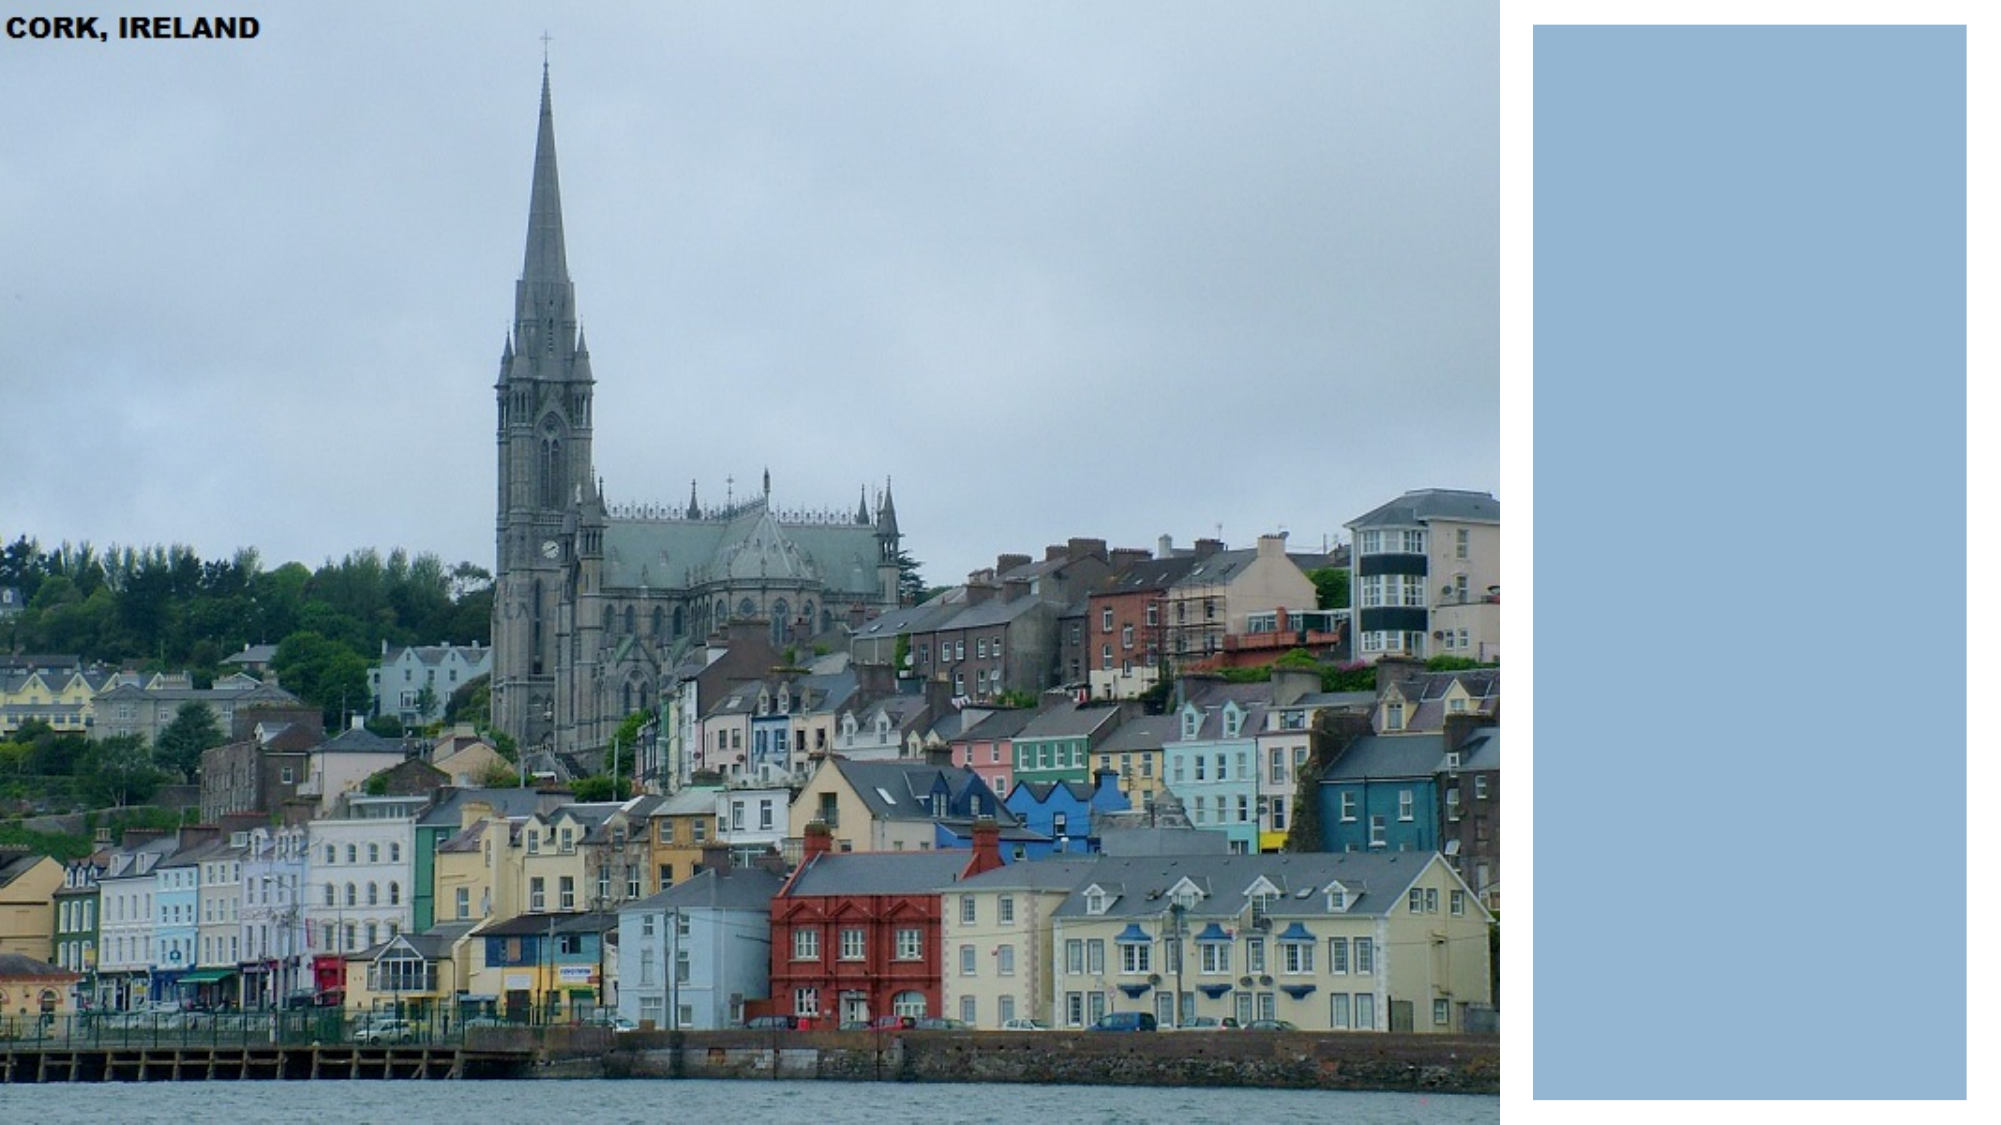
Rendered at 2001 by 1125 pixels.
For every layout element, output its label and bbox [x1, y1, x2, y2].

list [0, 0, 1500, 1125]
